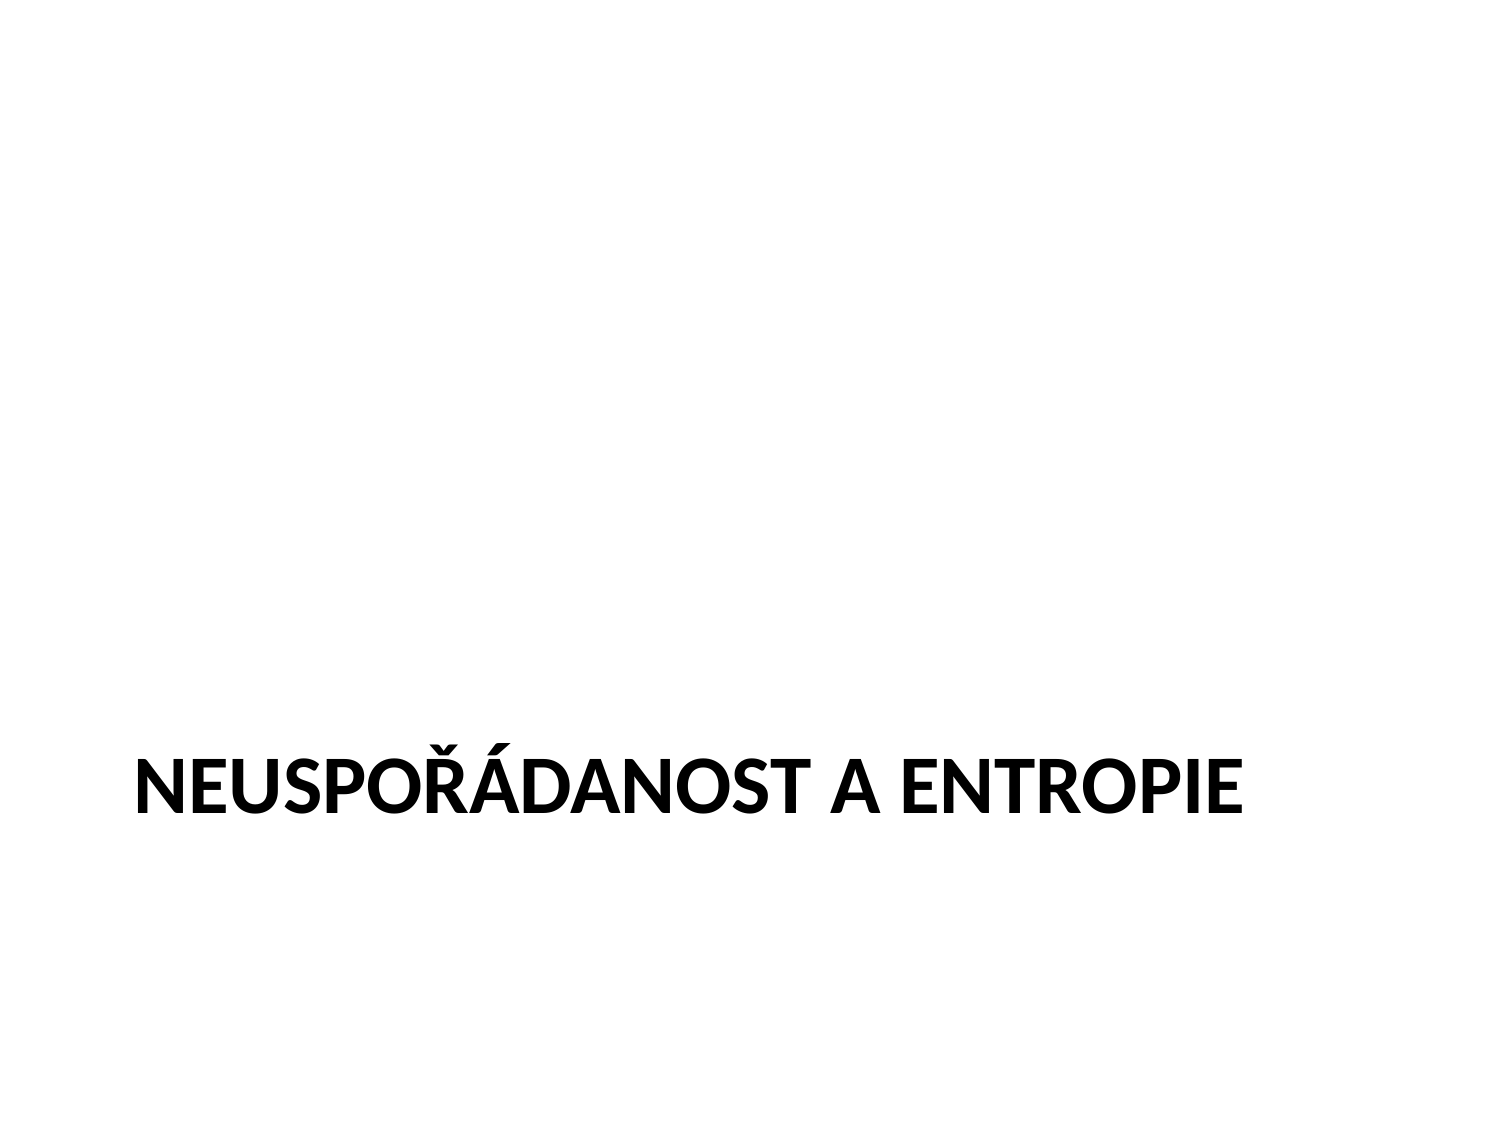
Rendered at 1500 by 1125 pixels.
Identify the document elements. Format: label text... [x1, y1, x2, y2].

title Neuspořádanost a Entropie [118, 722, 1394, 947]
